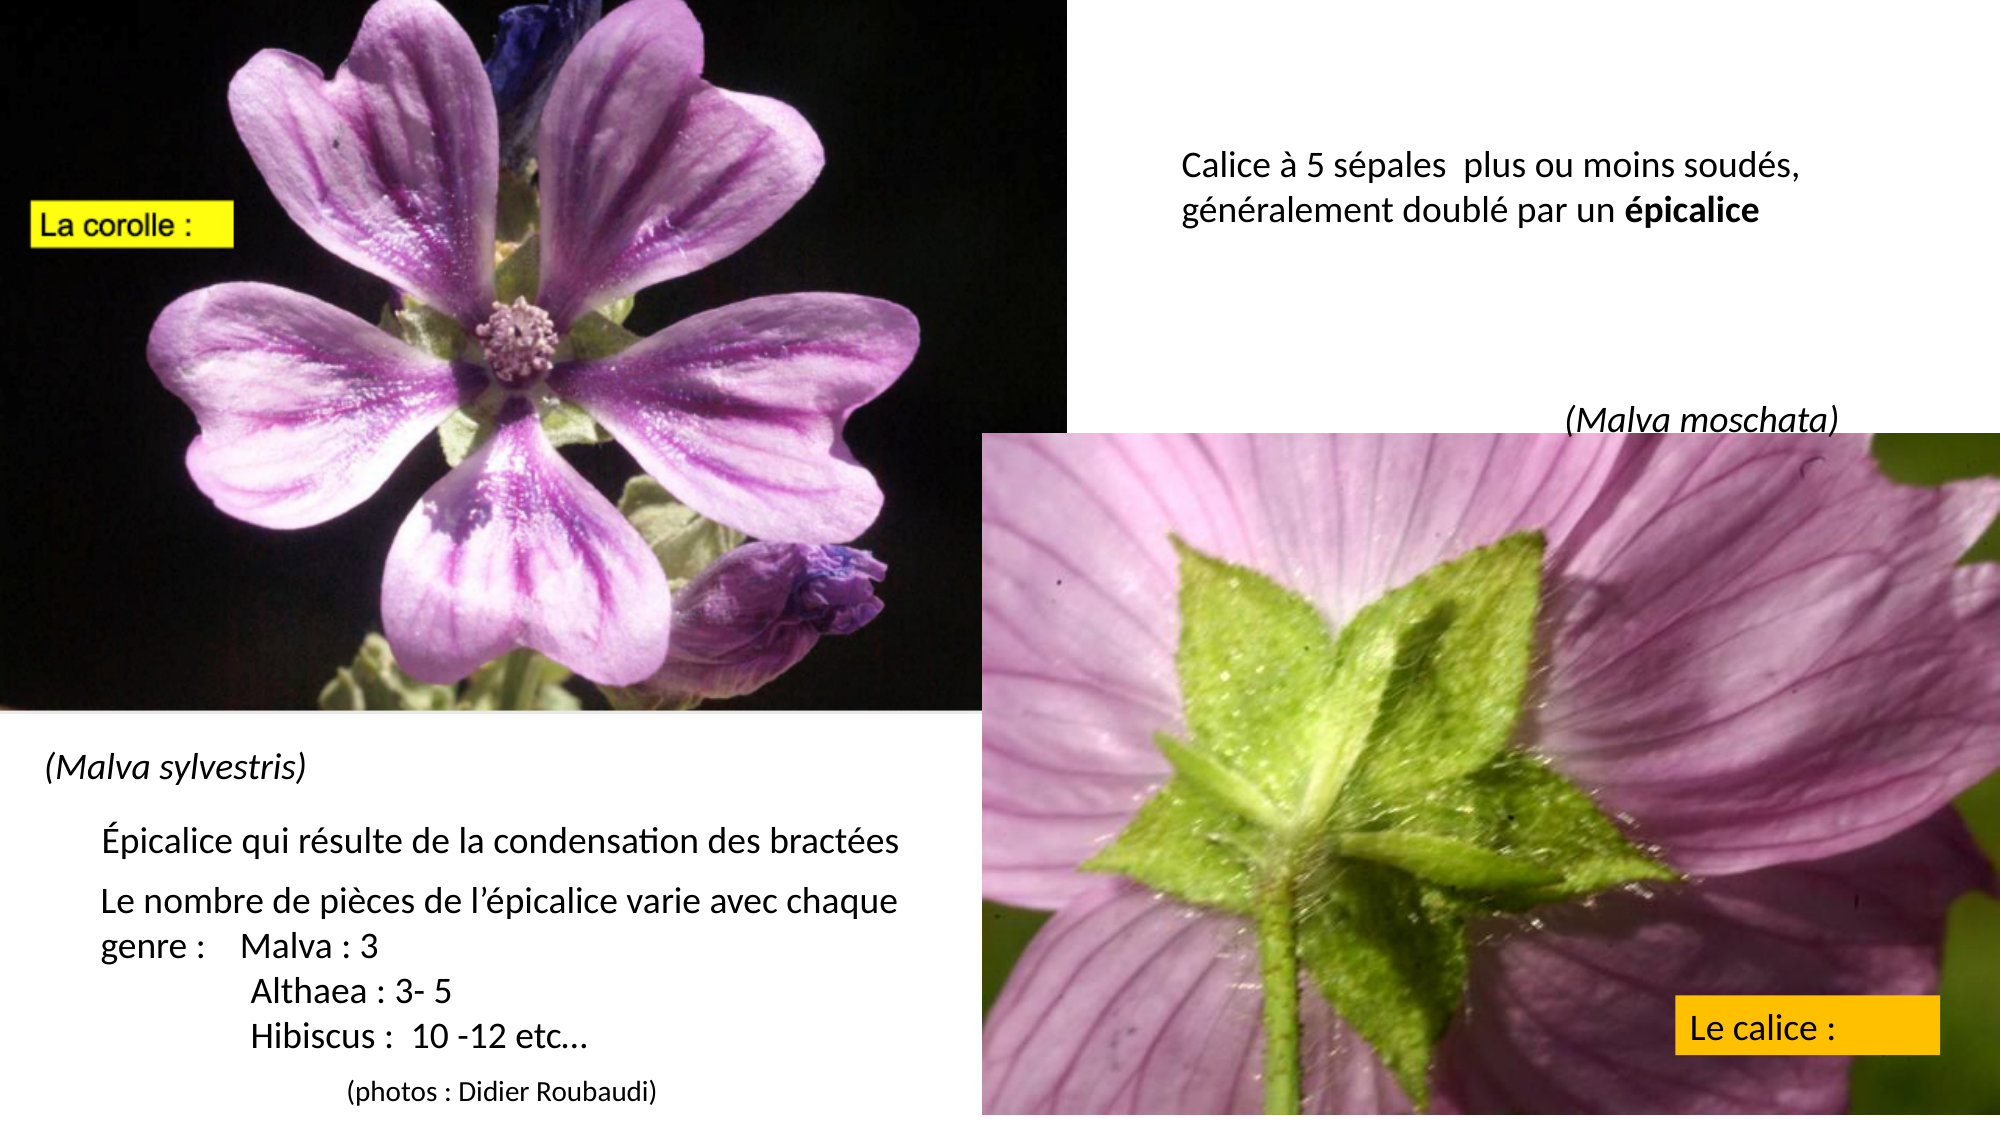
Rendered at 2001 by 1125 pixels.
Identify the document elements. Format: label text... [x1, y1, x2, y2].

text_box (Malva moschata) [1549, 387, 1910, 433]
text_box Épicalice qui résulte de la condensation des bractées [86, 808, 943, 868]
text_box Calice à 5 sépales plus ou moins soudés, généralement doublé par un épicalice [1166, 132, 1909, 238]
text_box Le nombre de pièces de l’épicalice varie avec chaque genre : Malva : 3 Althaea : 3- 5 Hibiscus : 10 -12 etc… [85, 868, 982, 1064]
text_box (Malva sylvestris) [29, 734, 394, 795]
picture [982, 433, 2000, 1115]
text_box (photos : Didier Roubaudi) [331, 1065, 735, 1115]
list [0, 0, 1067, 714]
